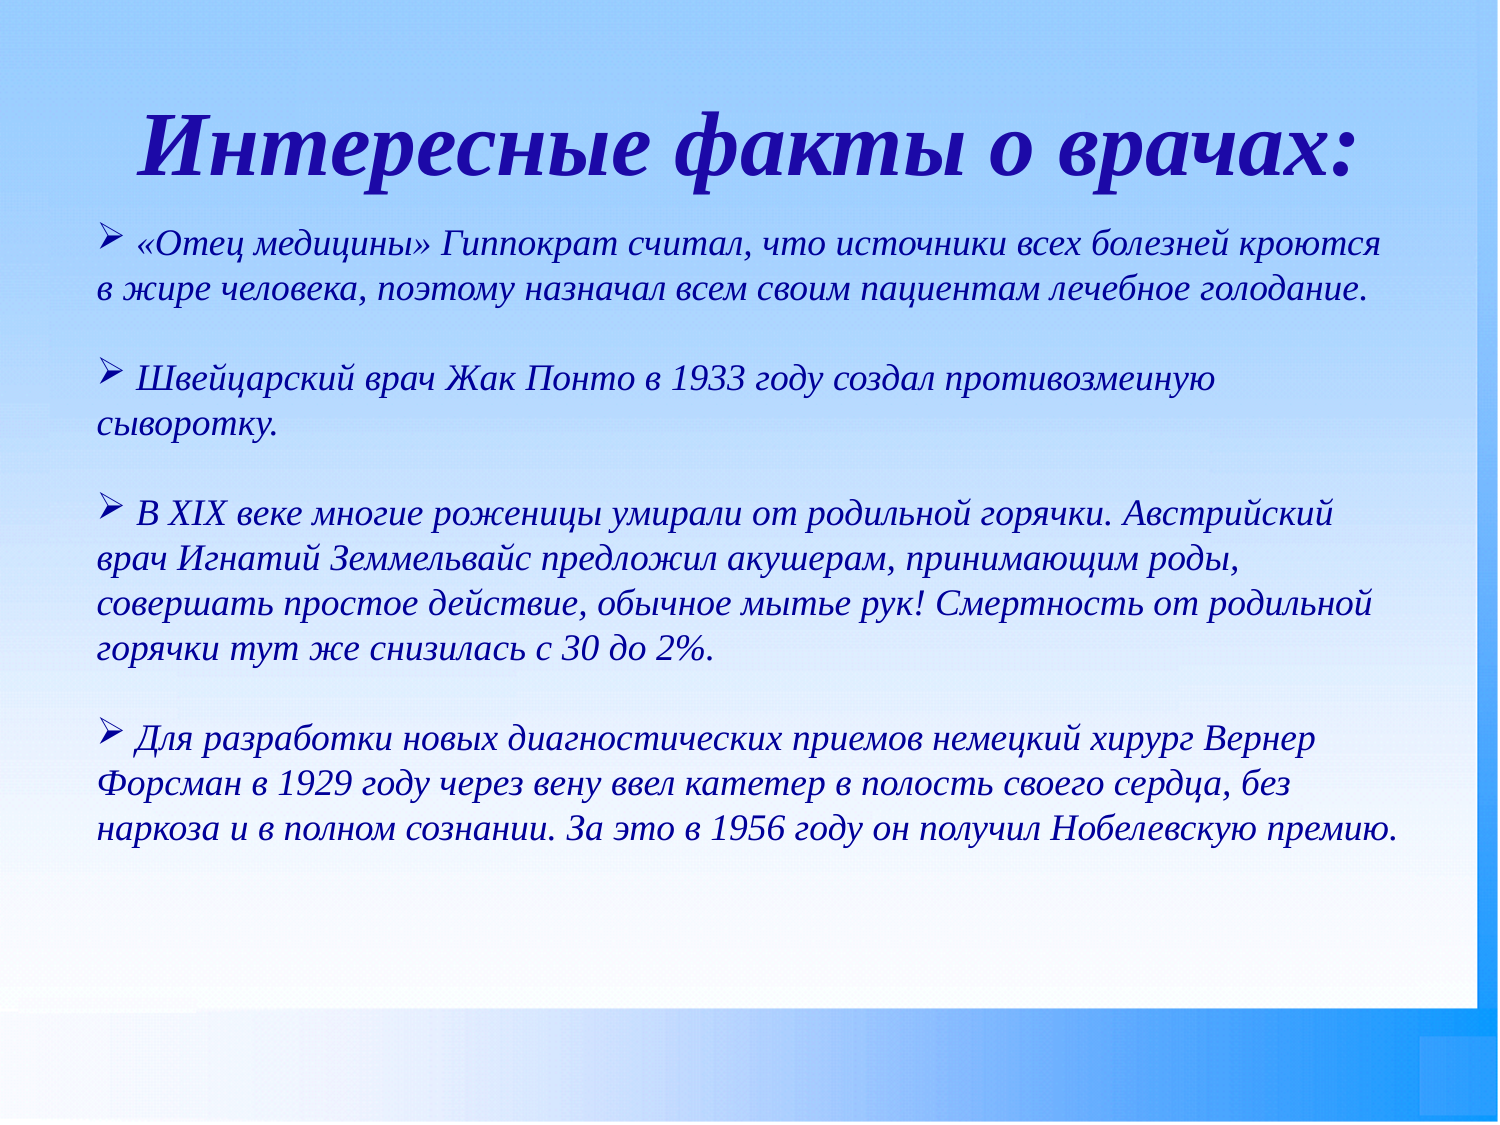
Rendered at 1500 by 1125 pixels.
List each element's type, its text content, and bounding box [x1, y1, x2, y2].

text_box «Отец медицины» Гиппократ считал, что источники всех болезней кроются в жире человека, поэтому назначал всем своим пациентам лечебное голодание. Швейцарский врач Жак Понто в 1933 году создал противозмеиную сыворотку. В XIX веке многие роженицы умирали от родильной горячки. Австрийский врач Игнатий Земмельвайс предложил акушерам, принимающим роды, совершать простое действие, обычное мытье рук! Смертность от родильной горячки тут же снизилась с 30 до 2%. Для разработки новых диагностических приемов немецкий хирург Вернер Форсман в 1929 году через вену ввел катетер в полость своего сердца, без наркоза и в полном сознании. За это в 1956 году он получил Нобелевскую премию. [81, 210, 1418, 1125]
picture [0, 0, 1500, 1125]
title Интересные факты о врачах: [75, 45, 1425, 233]
